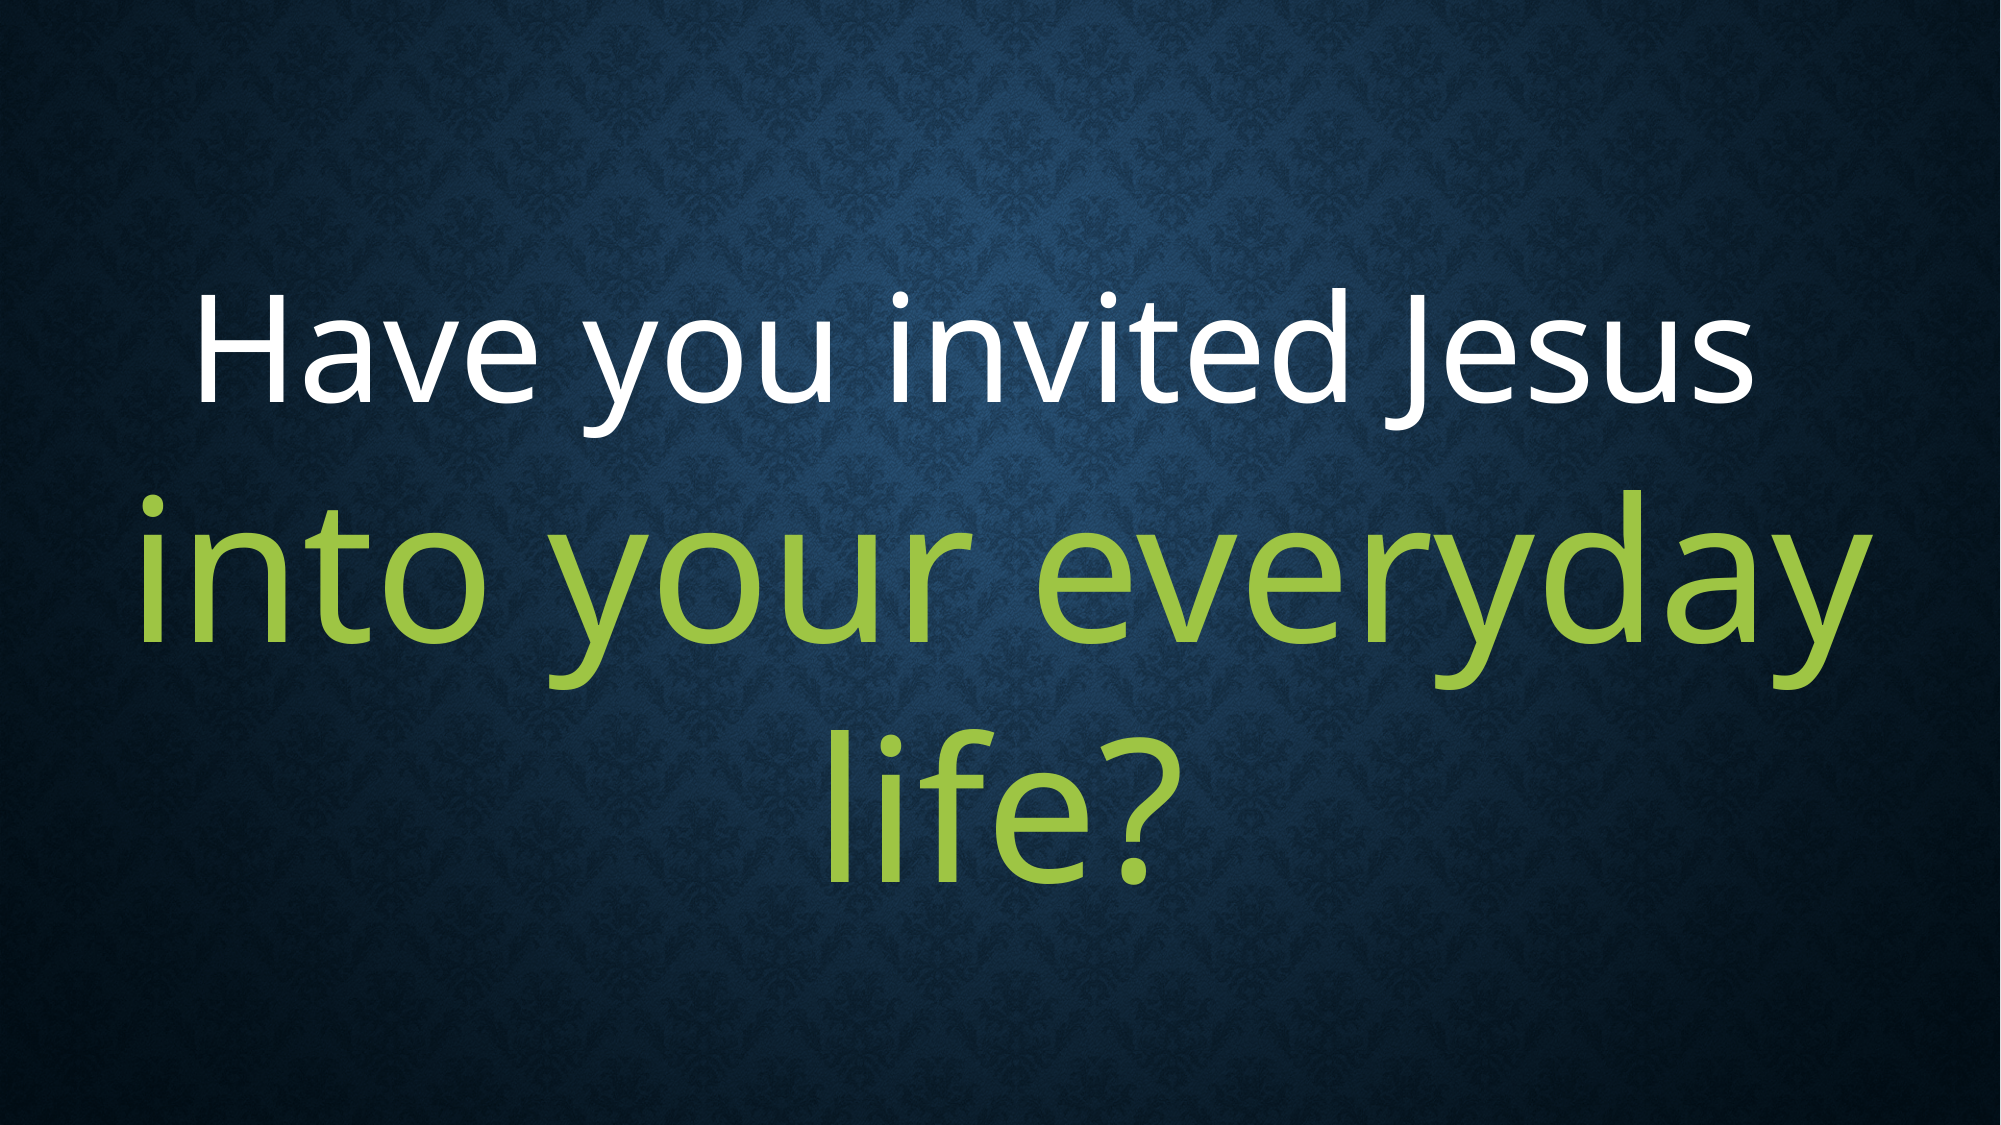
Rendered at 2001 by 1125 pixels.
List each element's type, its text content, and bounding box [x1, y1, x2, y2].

text_box Have you invited Jesus into your everyday life? [0, 195, 2000, 930]
